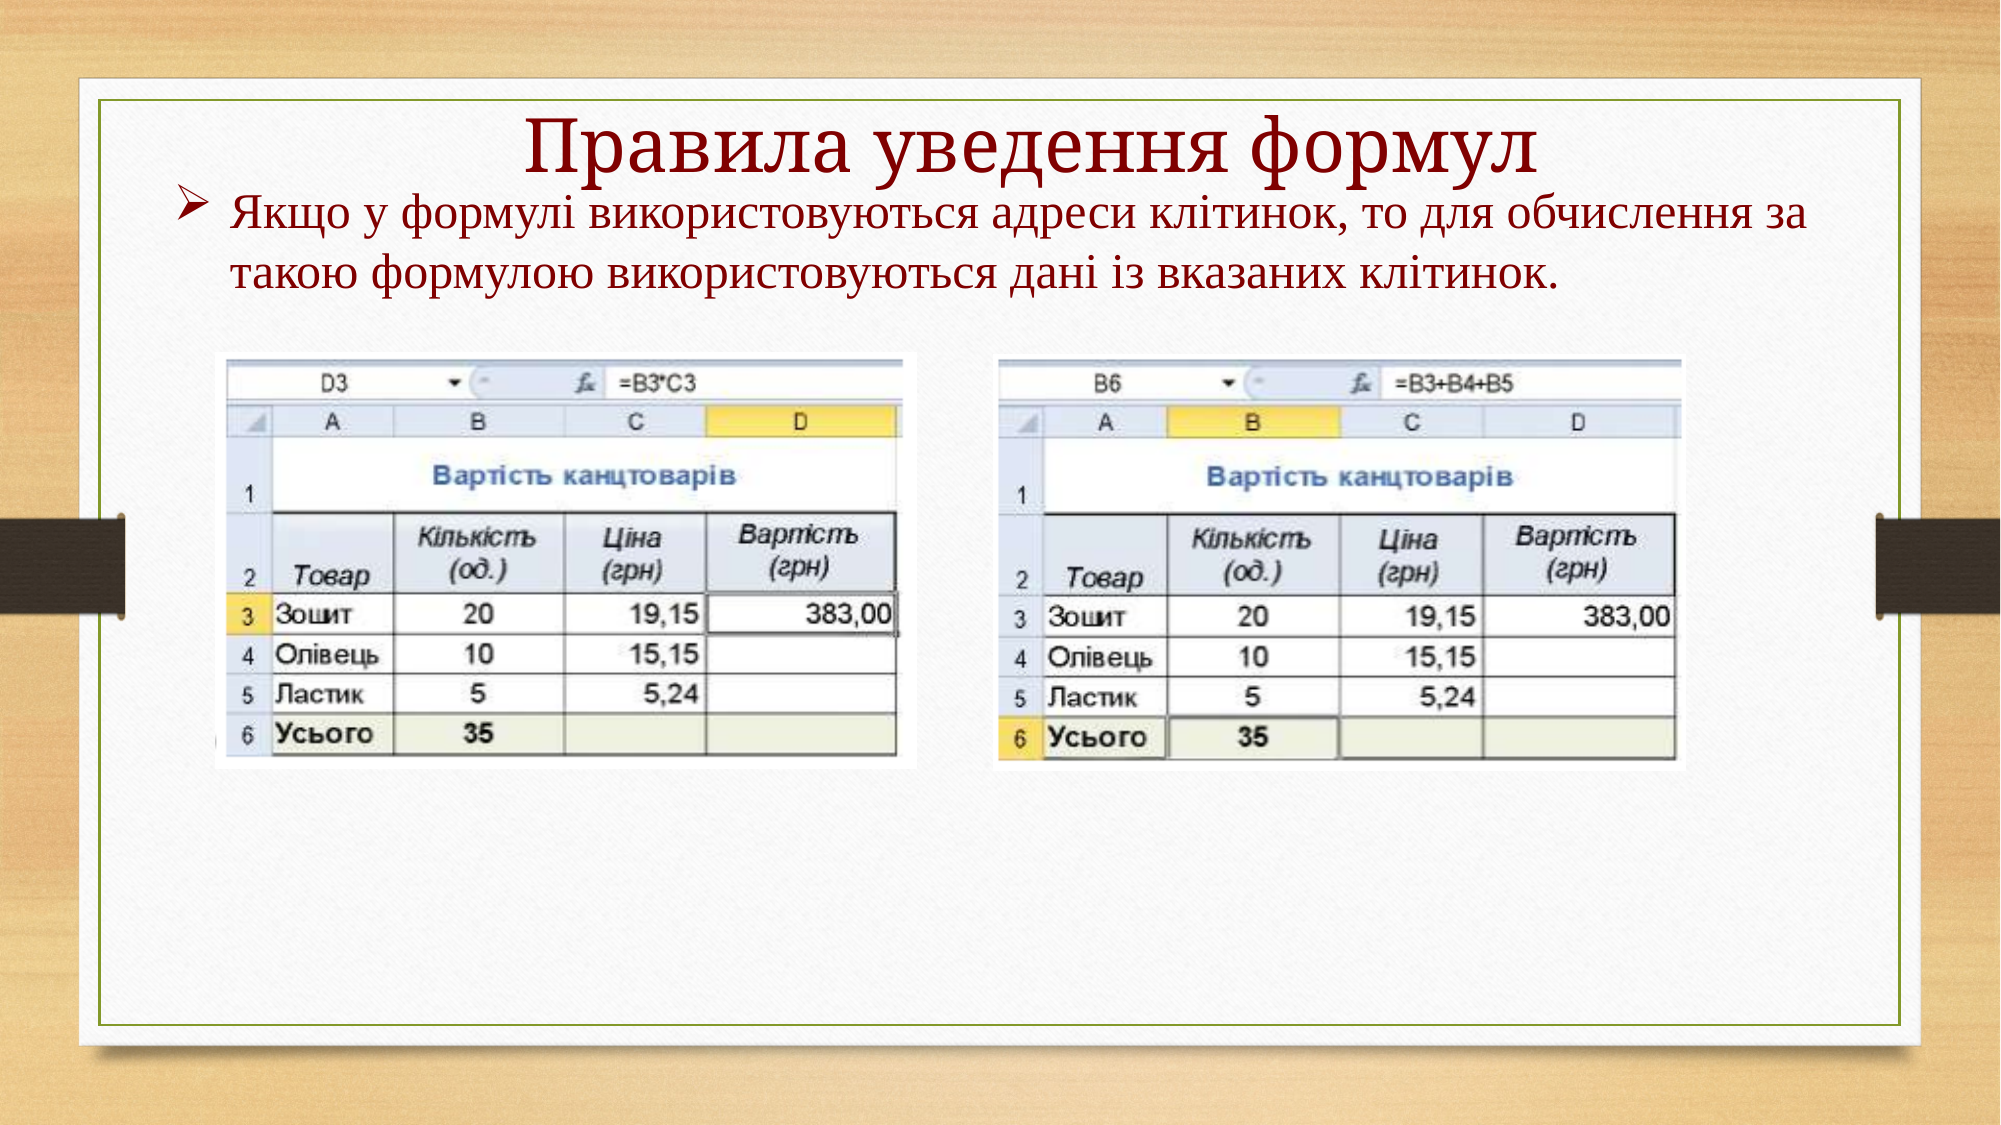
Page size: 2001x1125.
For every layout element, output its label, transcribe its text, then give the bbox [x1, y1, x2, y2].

text_box Якщо у формулі використовуються адреси клітинок, то для обчислення за такою формулою використовуються дані із вказаних клітинок. [158, 171, 1842, 351]
text_box Правила уведення формул [479, 90, 1584, 171]
picture [0, 0, 2001, 1125]
